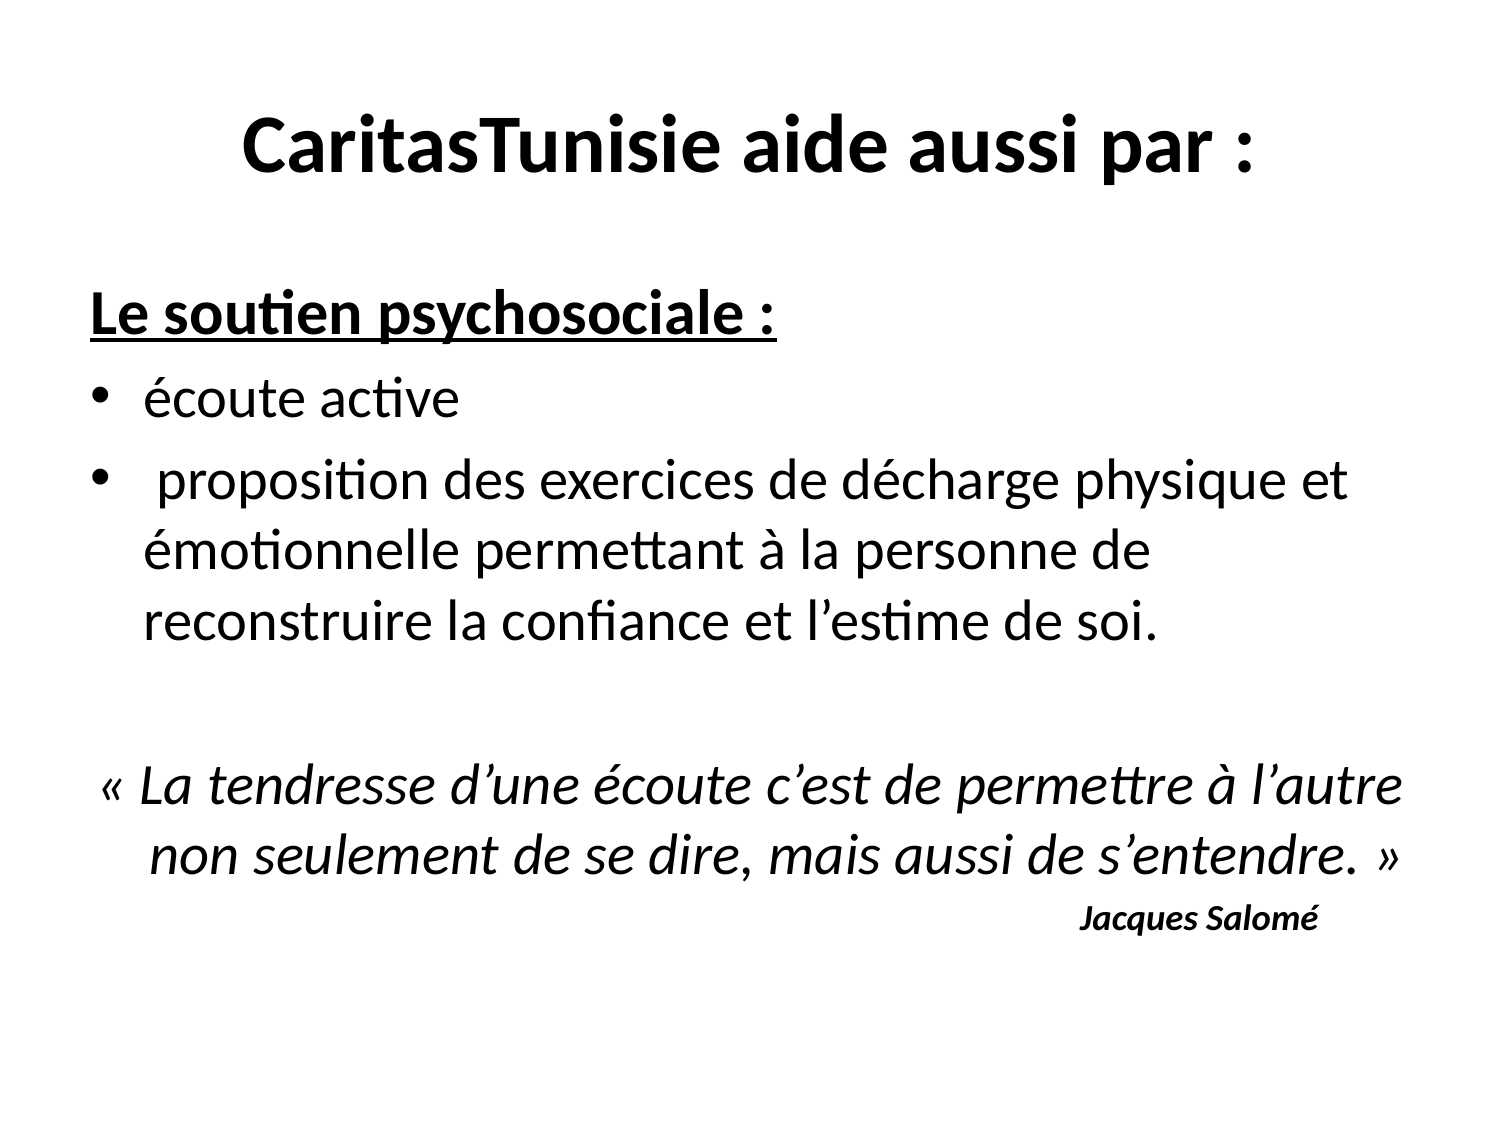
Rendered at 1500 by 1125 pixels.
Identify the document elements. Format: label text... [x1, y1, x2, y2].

list Le soutien psychosociale : écoute active proposition des exercices de décharge physique et émotionnelle permettant à la personne de reconstruire la confiance et l’estime de soi. « La tendresse d’une écoute c’est de permettre à l’autre non seulement de se dire, mais aussi de s’entendre. » Jacques Salomé [75, 262, 1425, 1005]
title CaritasTunisie aide aussi par : [75, 45, 1425, 233]
